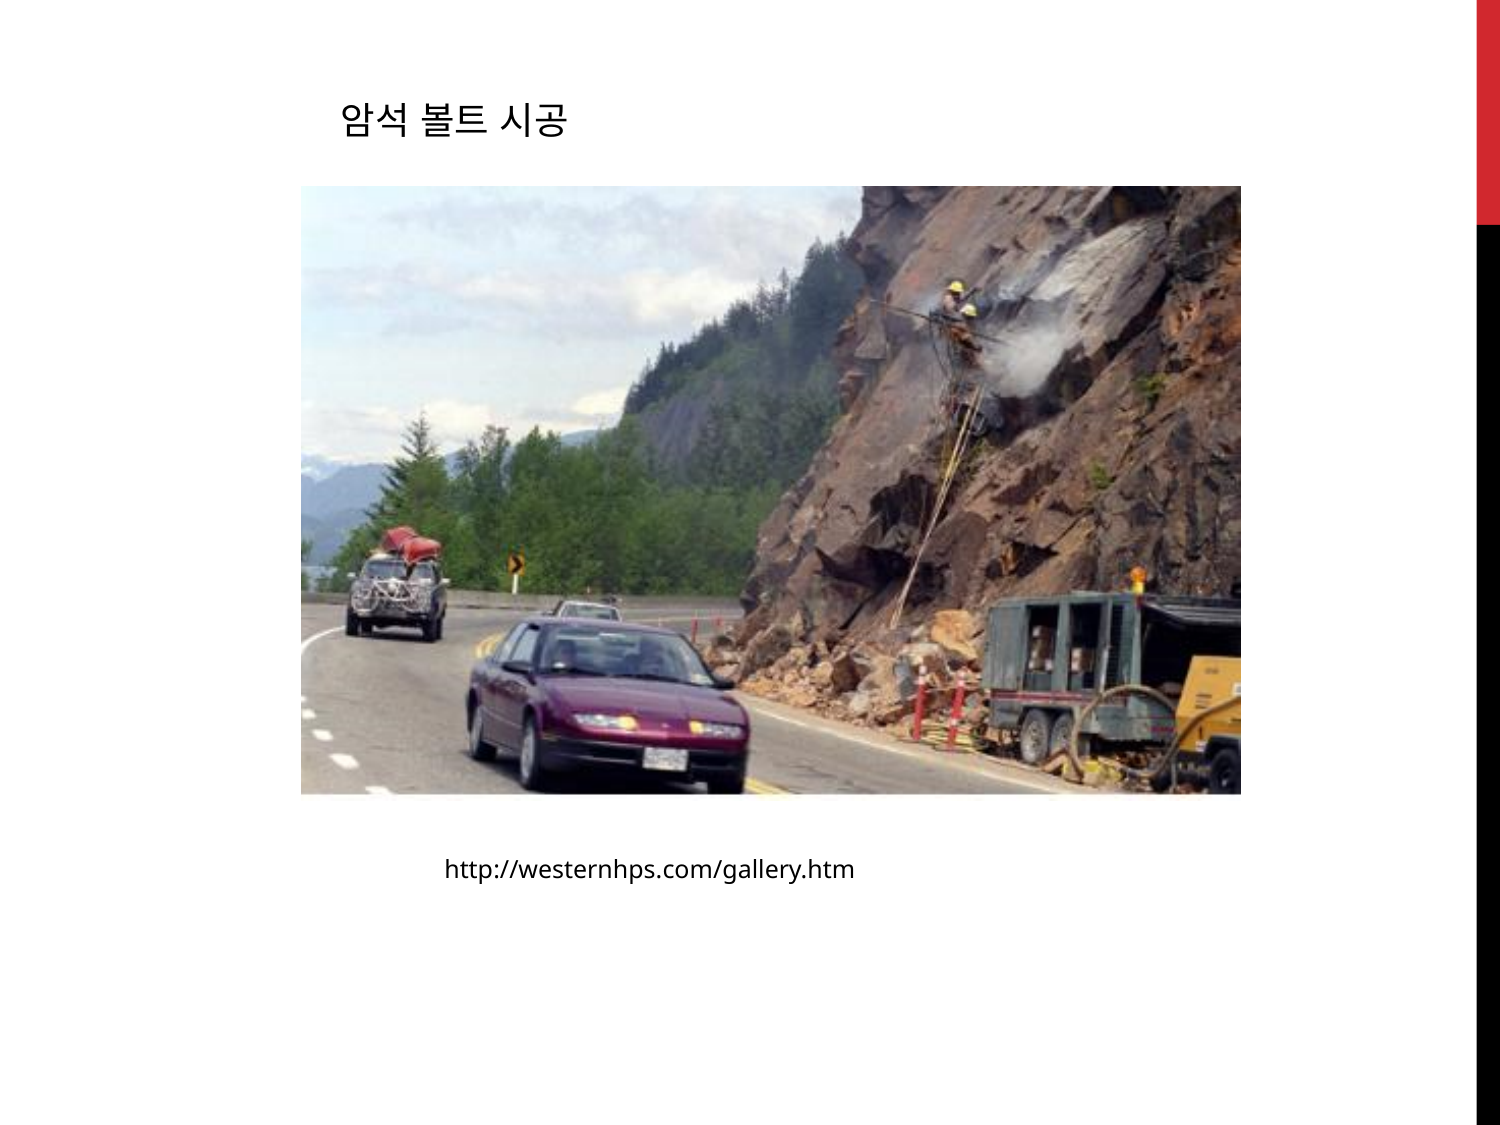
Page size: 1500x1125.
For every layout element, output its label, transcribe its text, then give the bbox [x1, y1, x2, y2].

text_box http://westernhps.com/gallery.htm [429, 846, 871, 891]
picture [300, 185, 1241, 801]
text_box 암석 볼트 시공 [326, 89, 584, 150]
